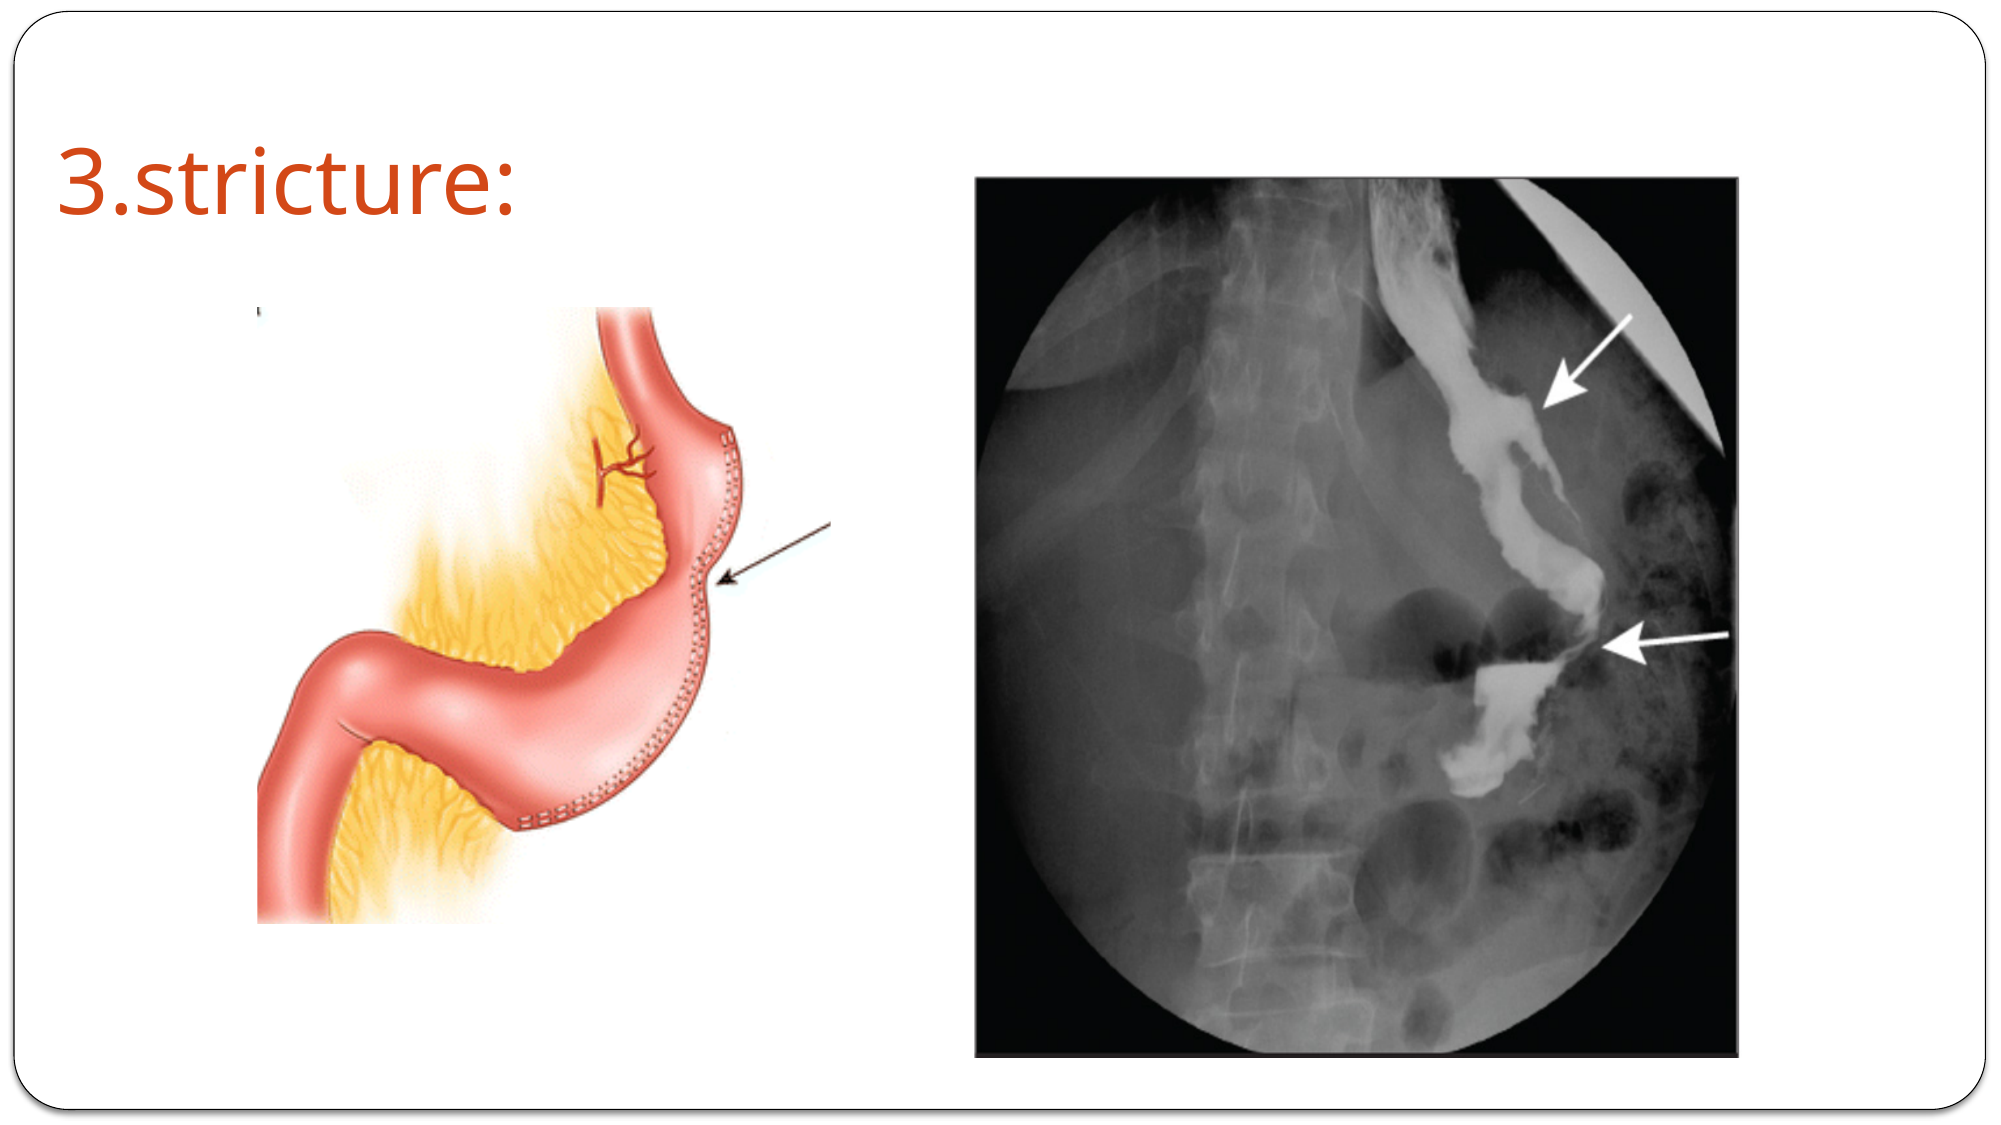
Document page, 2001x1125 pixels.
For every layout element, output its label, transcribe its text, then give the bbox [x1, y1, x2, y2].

picture [964, 174, 1742, 1058]
picture [257, 307, 831, 925]
text_box 3.stricture: [41, 115, 534, 241]
